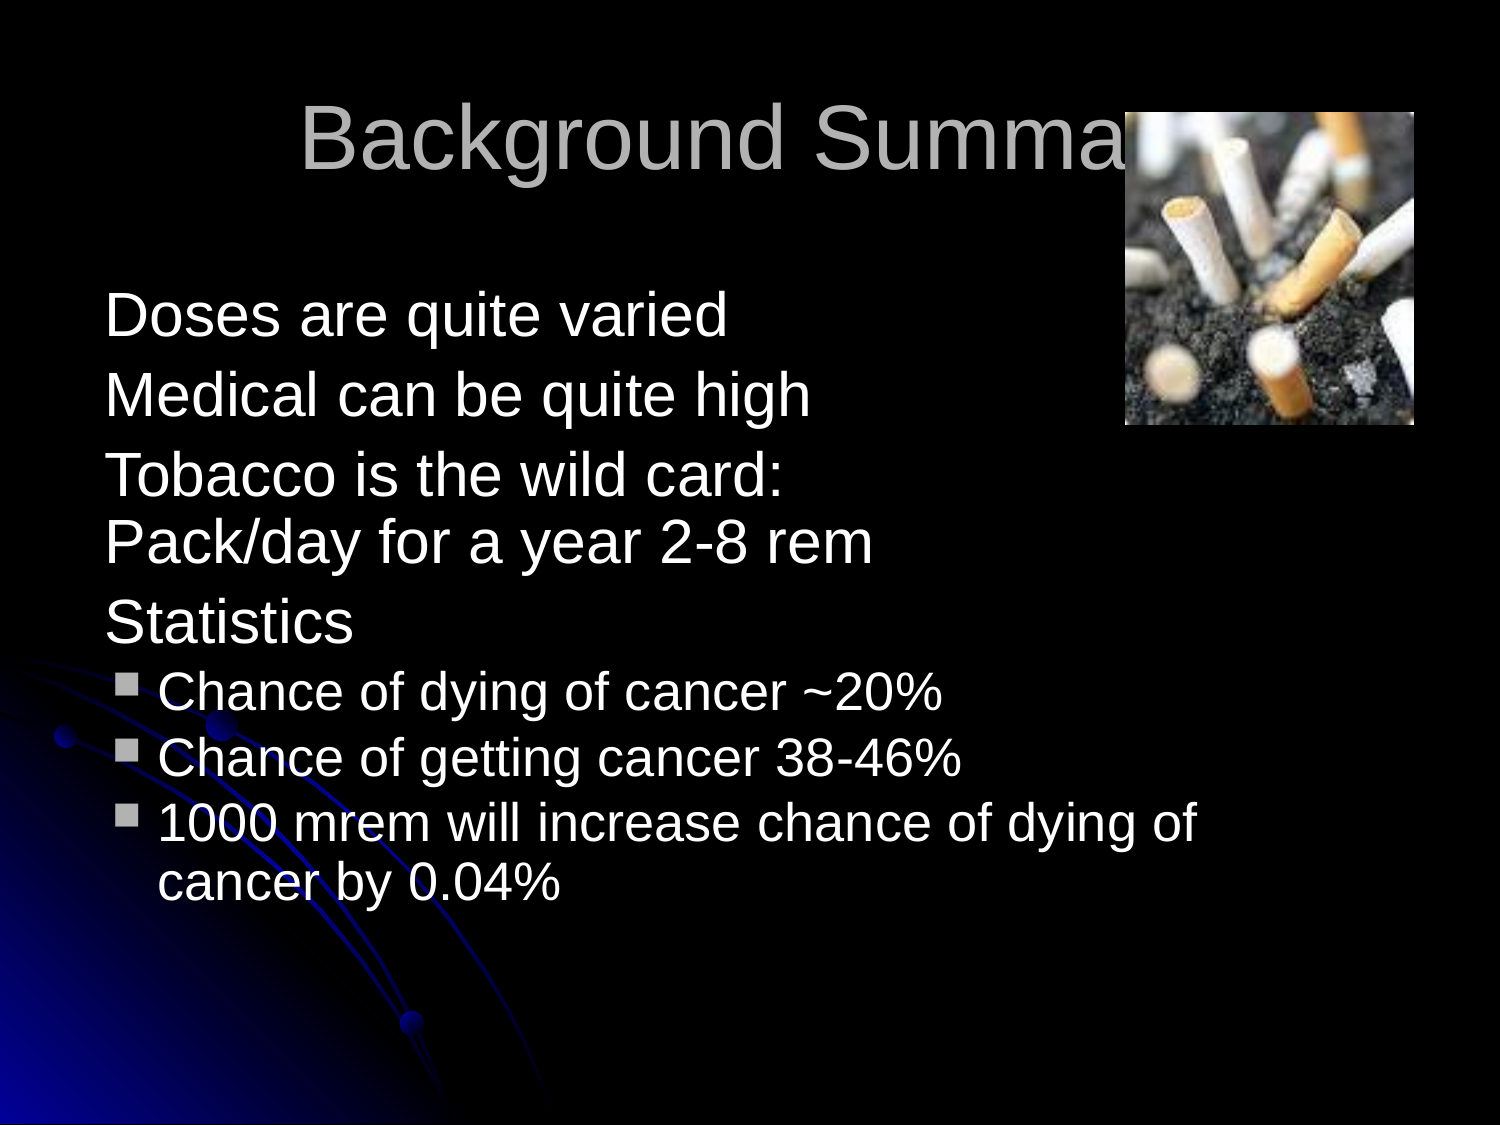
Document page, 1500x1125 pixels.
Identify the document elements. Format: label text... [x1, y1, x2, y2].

list Doses are quite varied Medical can be quite high Tobacco is the wild card: Pack/day for a year 2-8 rem Statistics Chance of dying of cancer ~20% Chance of getting cancer 38-46% 1000 mrem will increase chance of dying of cancer by 0.04% [0, 274, 1338, 950]
title Background Summary [99, 51, 1406, 214]
picture [1124, 112, 1414, 426]
